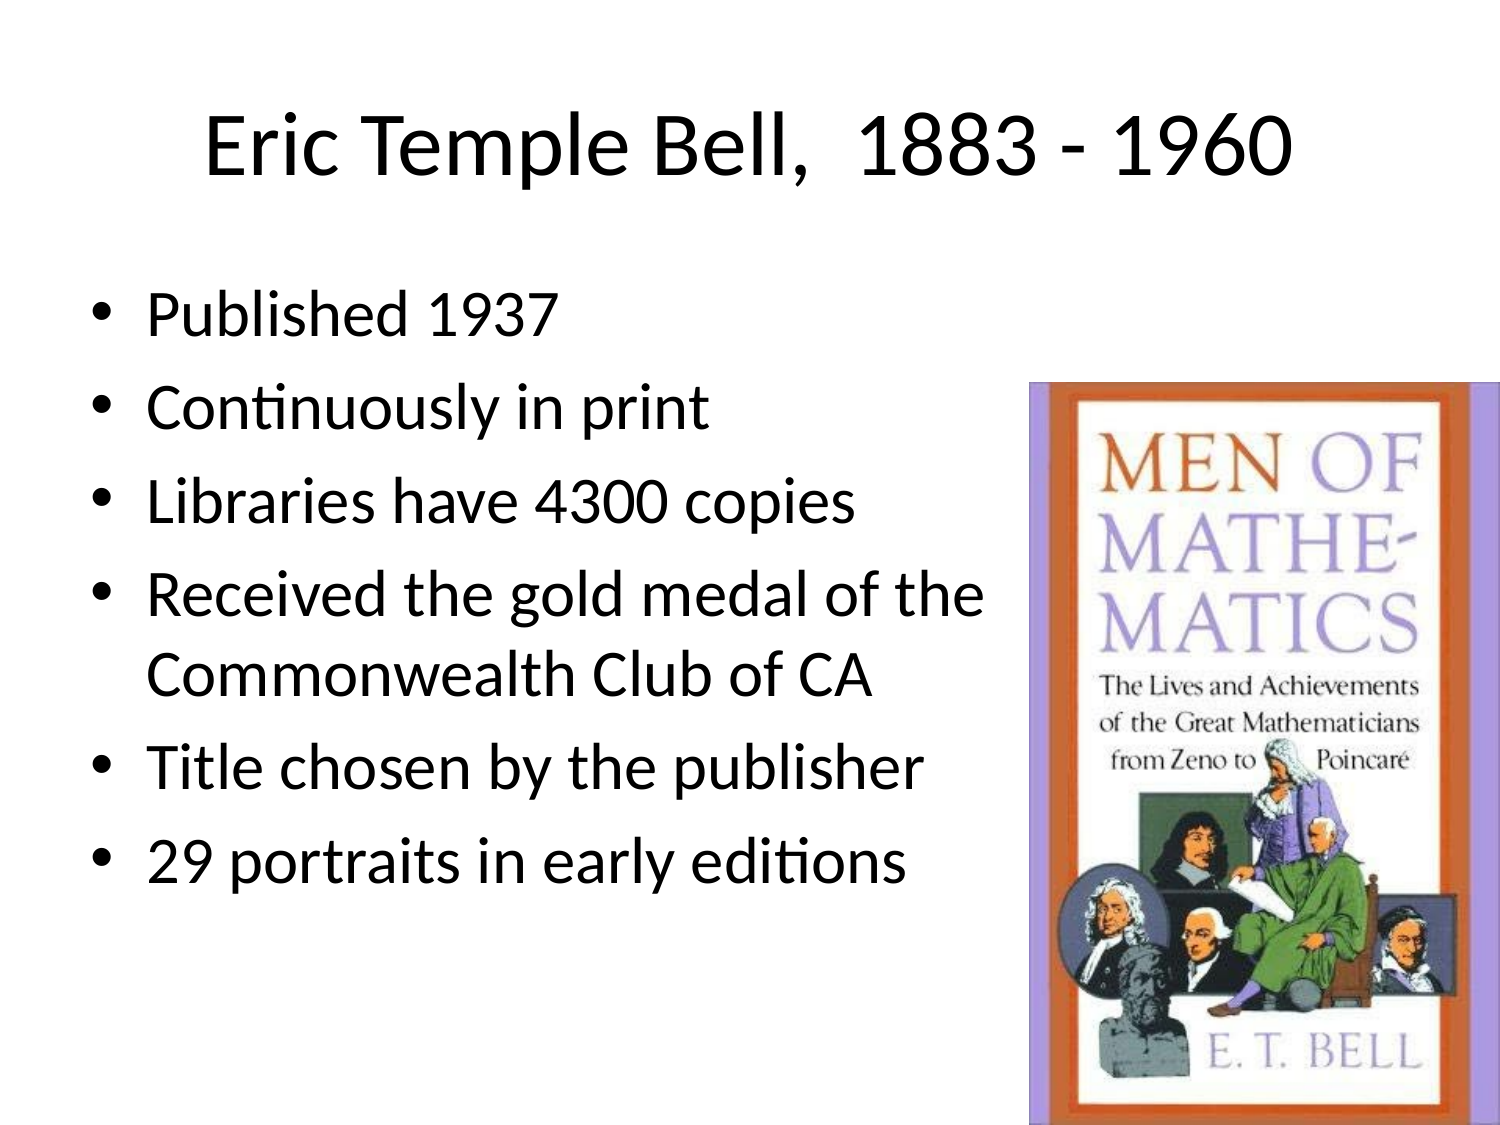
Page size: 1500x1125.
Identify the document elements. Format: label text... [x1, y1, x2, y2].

picture [1029, 382, 1500, 1125]
title Eric Temple Bell, 1883 - 1960 [75, 45, 1425, 233]
list Published 1937 Continuously in print Libraries have 4300 copies Received the gold medal of the Commonwealth Club of CA Title chosen by the publisher 29 portraits in early editions [75, 262, 1425, 1005]
